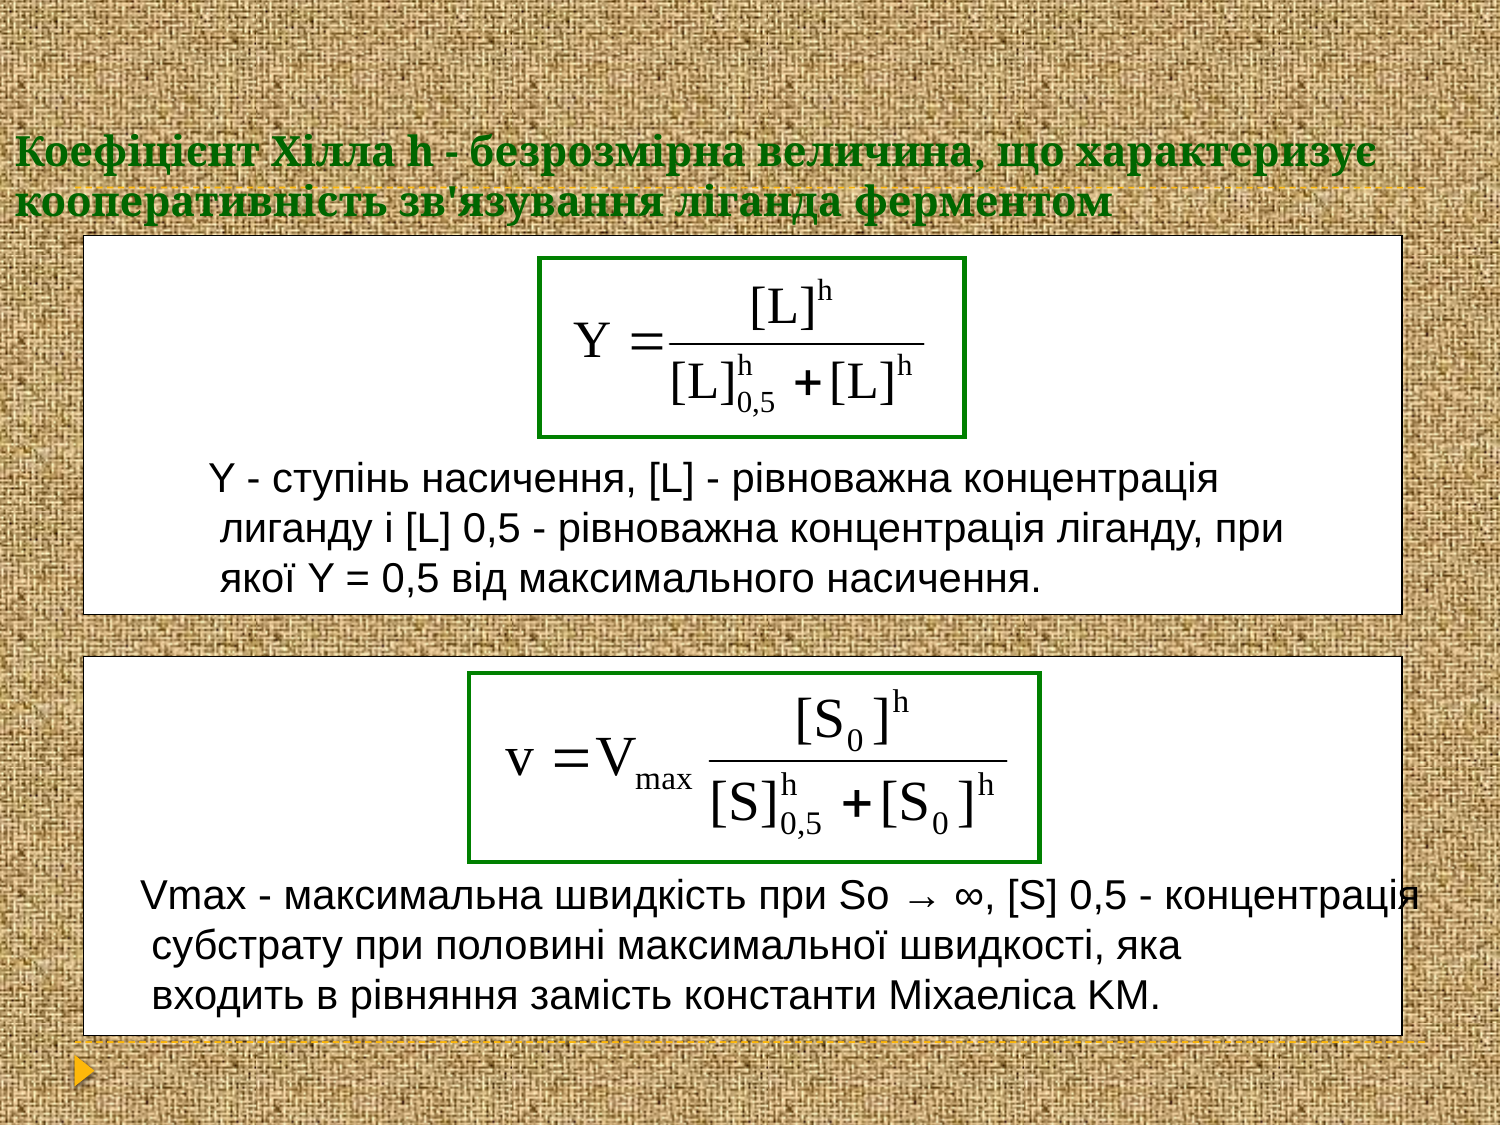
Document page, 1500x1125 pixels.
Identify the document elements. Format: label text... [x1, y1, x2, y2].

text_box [495, 676, 1020, 852]
picture [0, 525, 1500, 1125]
text_box Vmax - максимальна швидкість при Sо → ∞, [S] 0,5 - концентрація субстрату при половині максимальної швидкості, яка входить в рівняння замість константи Міхаеліса KМ. [125, 860, 1448, 1025]
title Коефіцієнт Хілла h - безрозмірна величина, що характеризує кооперативність зв'язування ліганда ферментом [0, 45, 1459, 233]
text_box [468, 672, 1040, 863]
text_box Y - ступінь насичення, [L] - рівноважна концентрація лиганду і [L] 0,5 - рівноважна концентрація ліганду, при якої Y = 0,5 від максимального насичення. [193, 443, 1311, 609]
picture [0, 0, 1500, 524]
text_box [83, 235, 1403, 524]
text_box [83, 656, 1403, 1036]
text_box [539, 258, 965, 438]
text_box [83, 525, 1403, 615]
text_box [564, 264, 936, 428]
